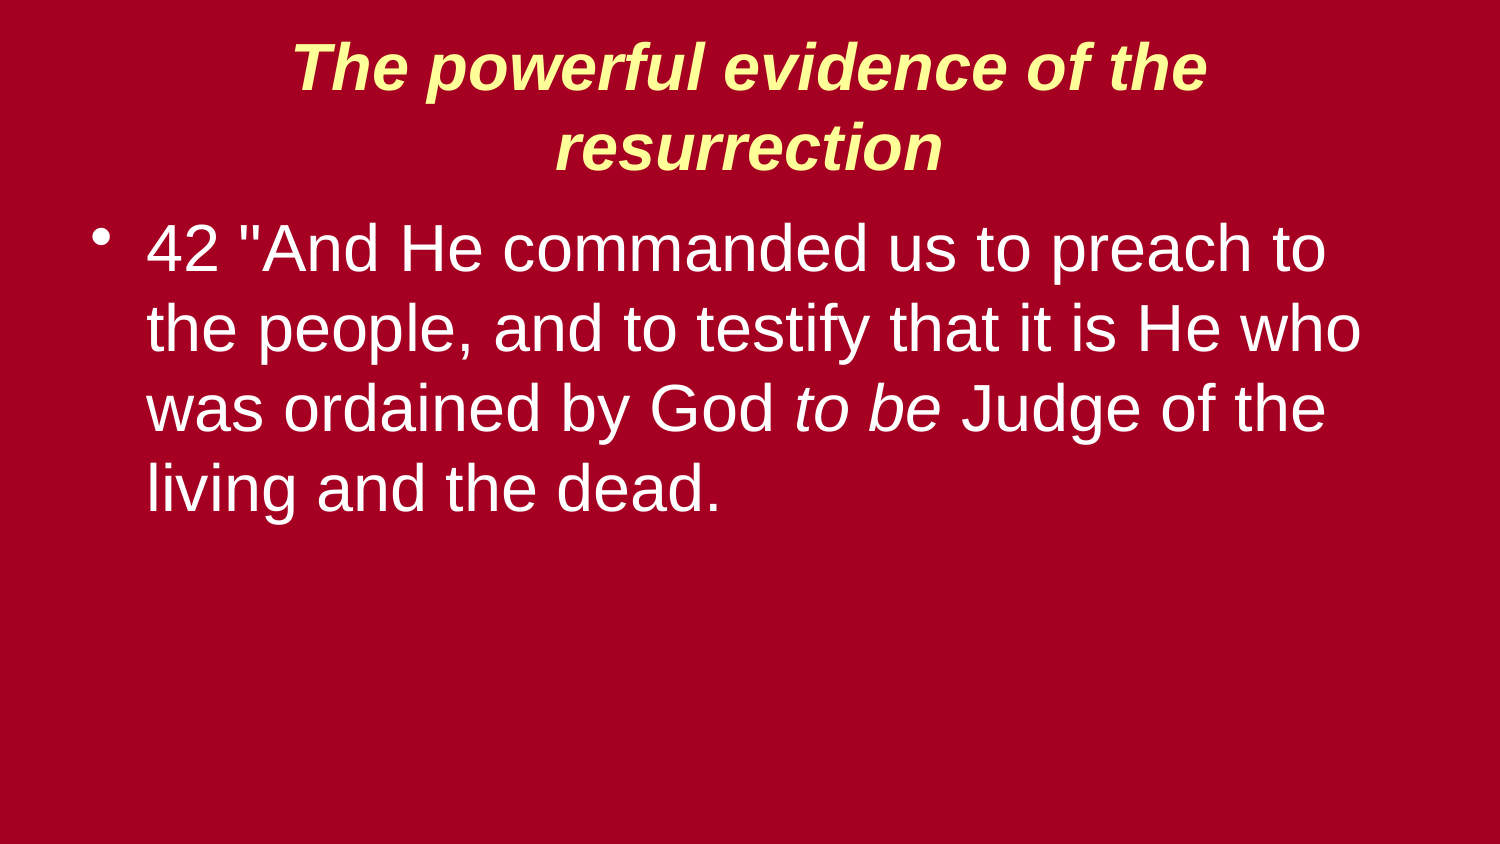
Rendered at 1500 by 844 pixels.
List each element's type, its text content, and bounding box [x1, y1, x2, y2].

title The powerful evidence of the resurrection [75, 33, 1425, 175]
list 42 "And He commanded us to preach to the people, and to testify that it is He who was ordained by God to be Judge of the living and the dead. [75, 196, 1425, 754]
